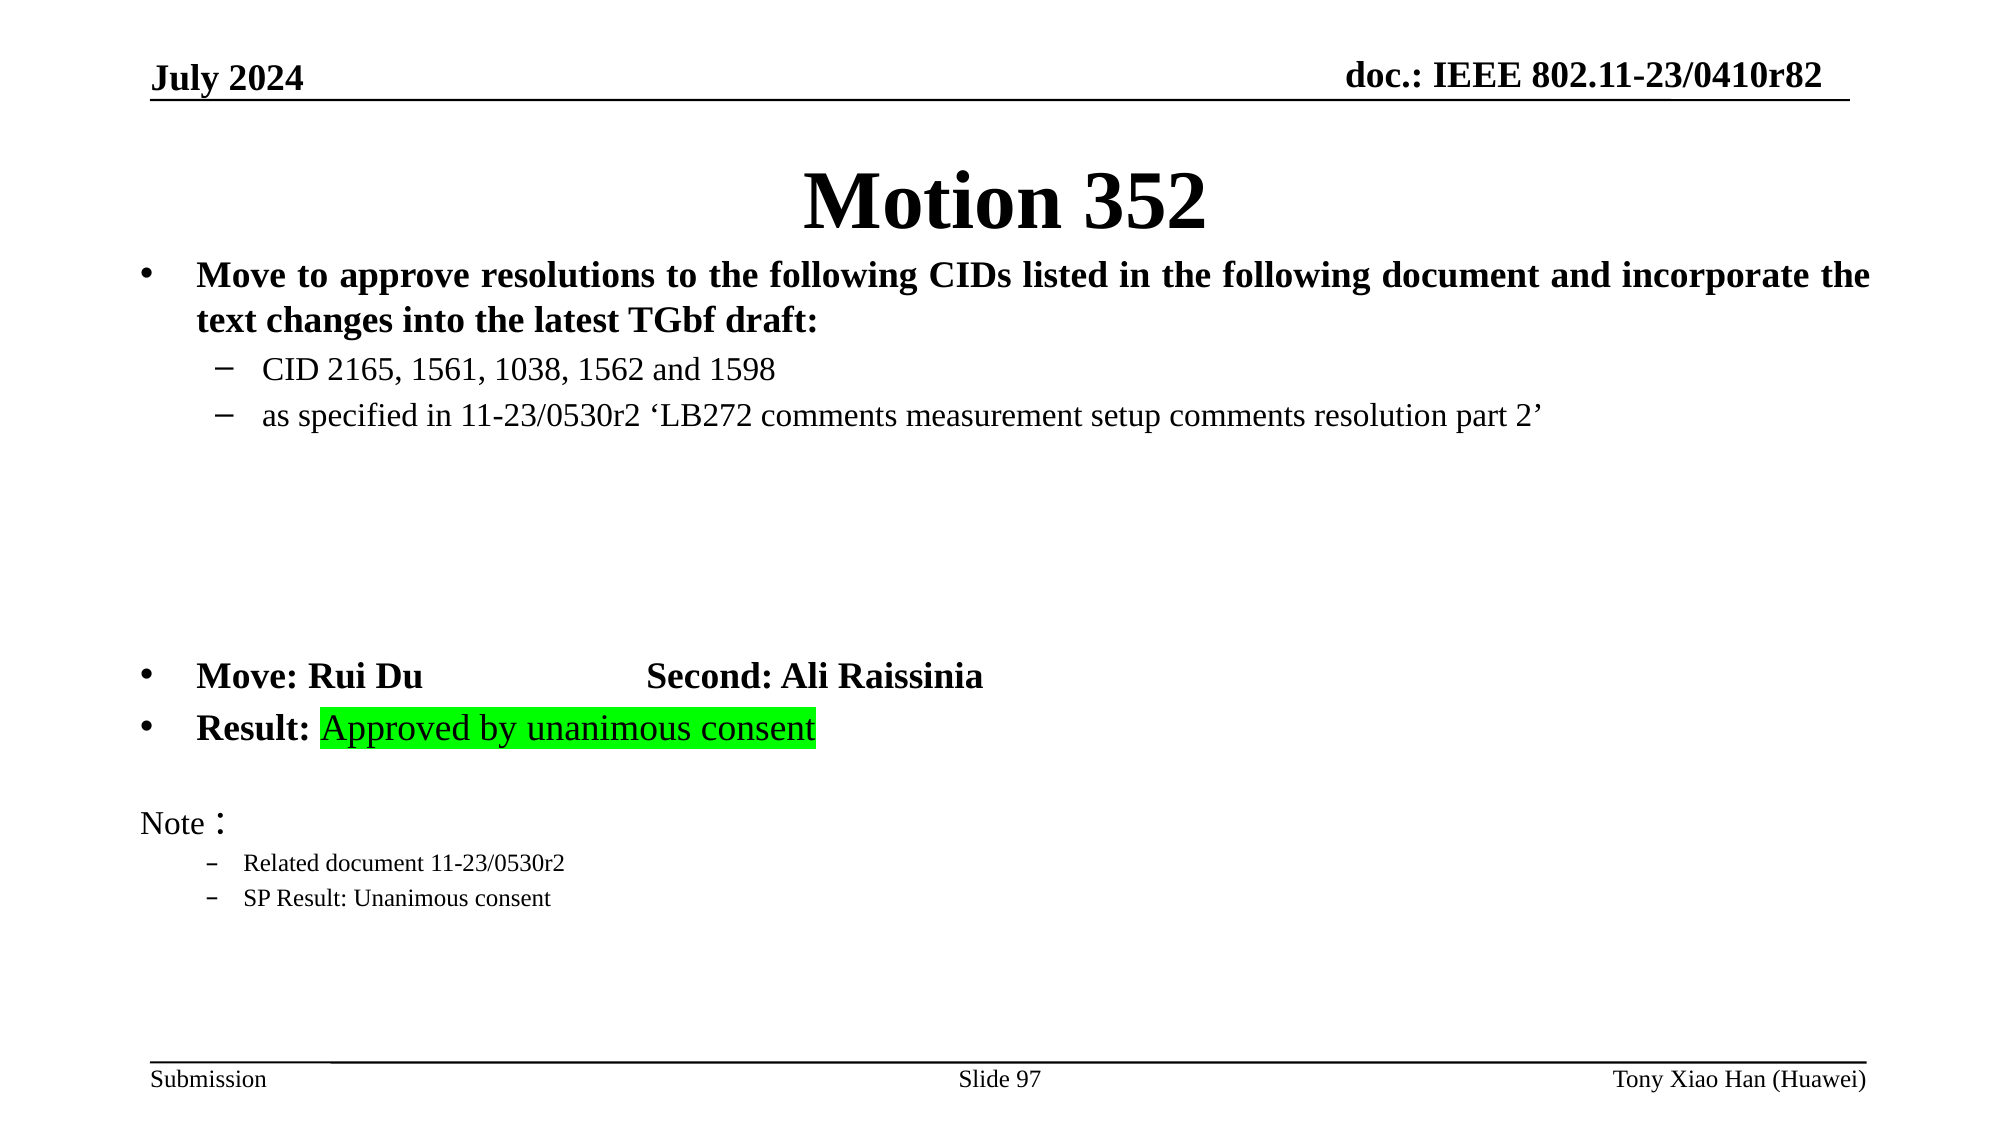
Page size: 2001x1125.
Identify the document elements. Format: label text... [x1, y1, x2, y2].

text_box Move to approve resolutions to the following CIDs listed in the following document and incorporate the text changes into the latest TGbf draft: CID 2165, 1561, 1038, 1562 and 1598 as specified in 11-23/0530r2 ‘LB272 comments measurement setup comments resolution part 2’ Move: Rui Du Second: Ali Raissinia Result: Approved by unanimous consent Note： Related document 11-23/0530r2 SP Result: Unanimous consent [125, 212, 1888, 900]
text_box Motion 352 [368, 137, 1644, 212]
